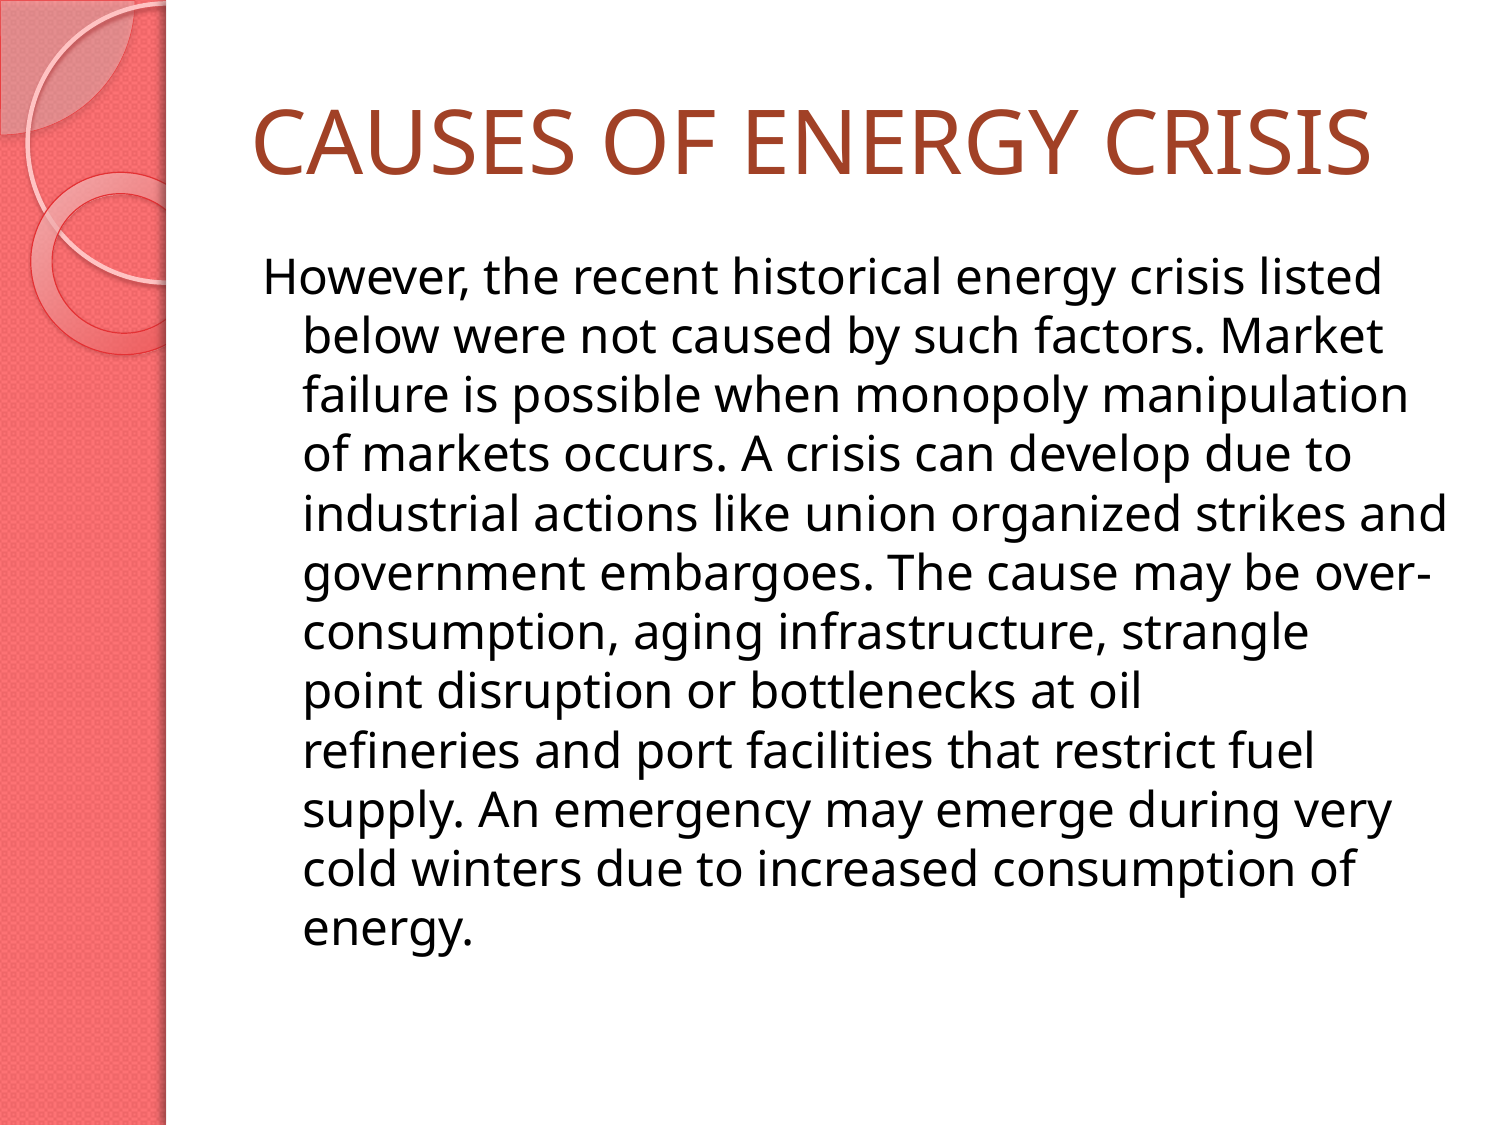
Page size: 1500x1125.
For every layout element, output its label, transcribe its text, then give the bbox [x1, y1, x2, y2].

title CAUSES OF ENERGY CRISIS [235, 45, 1466, 233]
list However, the recent historical energy crisis listed below were not caused by such factors. Market failure is possible when monopoly manipulation of markets occurs. A crisis can develop due to industrial actions like union organized strikes and government embargoes. The cause may be over-consumption, aging infrastructure, strangle point disruption or bottlenecks at oil refineries and port facilities that restrict fuel supply. An emergency may emerge during very cold winters due to increased consumption of energy. [235, 237, 1466, 1025]
